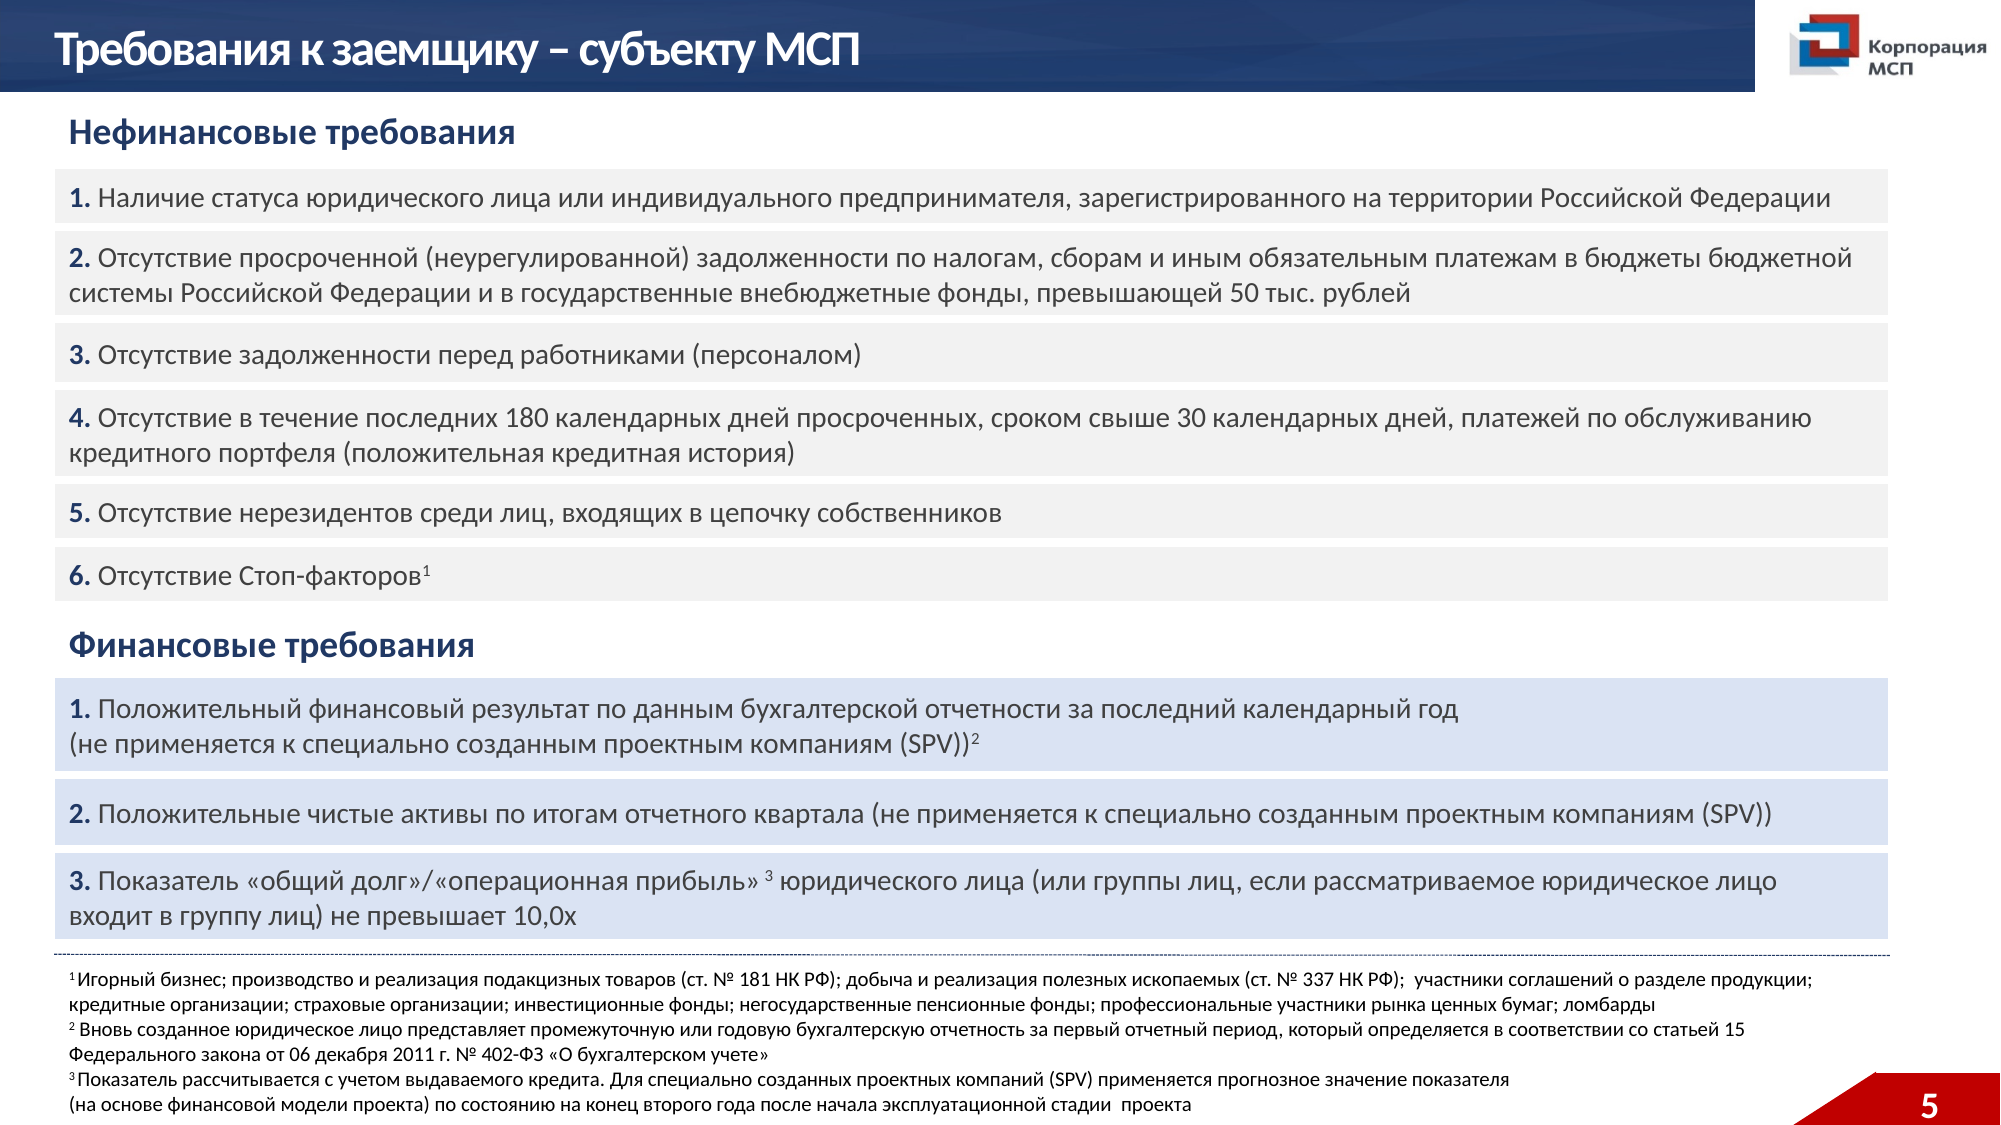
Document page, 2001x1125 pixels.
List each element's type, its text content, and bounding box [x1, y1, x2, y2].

text_box Нефинансовые требования [54, 99, 917, 159]
text_box 4. Отсутствие в течение последних 180 календарных дней просроченных, сроком свыше 30 календарных дней, платежей по обслуживанию кредитного портфеля (положительная кредитная история) [53, 388, 1890, 478]
text_box 5. Отсутствие нерезидентов среди лиц, входящих в цепочку собственников [53, 482, 1890, 540]
text_box 1. Наличие статуса юридического лица или индивидуального предпринимателя, зарегистрированного на территории Российской Федерации [53, 167, 1890, 225]
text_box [1795, 1073, 2000, 1125]
text_box 1. Положительный финансовый результат по данным бухгалтерской отчетности за последний календарный год (не применяется к специально созданным проектным компаниям (SPV))2 [53, 676, 1890, 773]
text_box 6. Отсутствие Стоп-факторов1 [53, 544, 1890, 603]
text_box Финансовые требования [54, 612, 917, 672]
picture [1766, 0, 2000, 92]
picture [0, 0, 1755, 92]
text_box 3. Отсутствие задолженности перед работниками (персоналом) [53, 321, 1890, 384]
text_box 1 Игорный бизнес; производство и реализация подакцизных товаров (ст. № 181 НК РФ); добыча и реализация полезных ископаемых (ст. № 337 НК РФ); участники соглашений о разделе продукции; кредитные организации; страховые организации; инвестиционные фонды; негосударственные пенсионные фонды; профессиональные участники рынка ценных бумаг; ломбарды 2 Вновь созданное юридическое лицо представляет промежуточную или годовую бухгалтерскую отчетность за первый отчетный период, который определяется в соответствии со статьей 15 Федерального закона от 06 декабря 2011 г. № 402-ФЗ «О бухгалтерском учете» 3 Показатель рассчитывается с учетом выдаваемого кредита. Для специально созданных проектных компаний (SPV) применяется прогнозное значение показателя (на основе финансовой модели проекта) по состоянию на конец второго года после начала эксплуатационной стадии проекта [54, 958, 1889, 1124]
text_box 3. Показатель «общий долг»/«операционная прибыль» 3 юридического лица (или группы лиц, если рассматриваемое юридическое лицо входит в группу лиц) не превышает 10,0х [53, 851, 1890, 941]
text_box 2. Положительные чистые активы по итогам отчетного квартала (не применяется к специально созданным проектным компаниям (SPV)) [53, 777, 1890, 847]
text_box 2. Отсутствие просроченной (неурегулированной) задолженности по налогам, сборам и иным обязательным платежам в бюджеты бюджетной системы Российской Федерации и в государственные внебюджетные фонды, превышающей 50 тыс. рублей [53, 229, 1890, 317]
